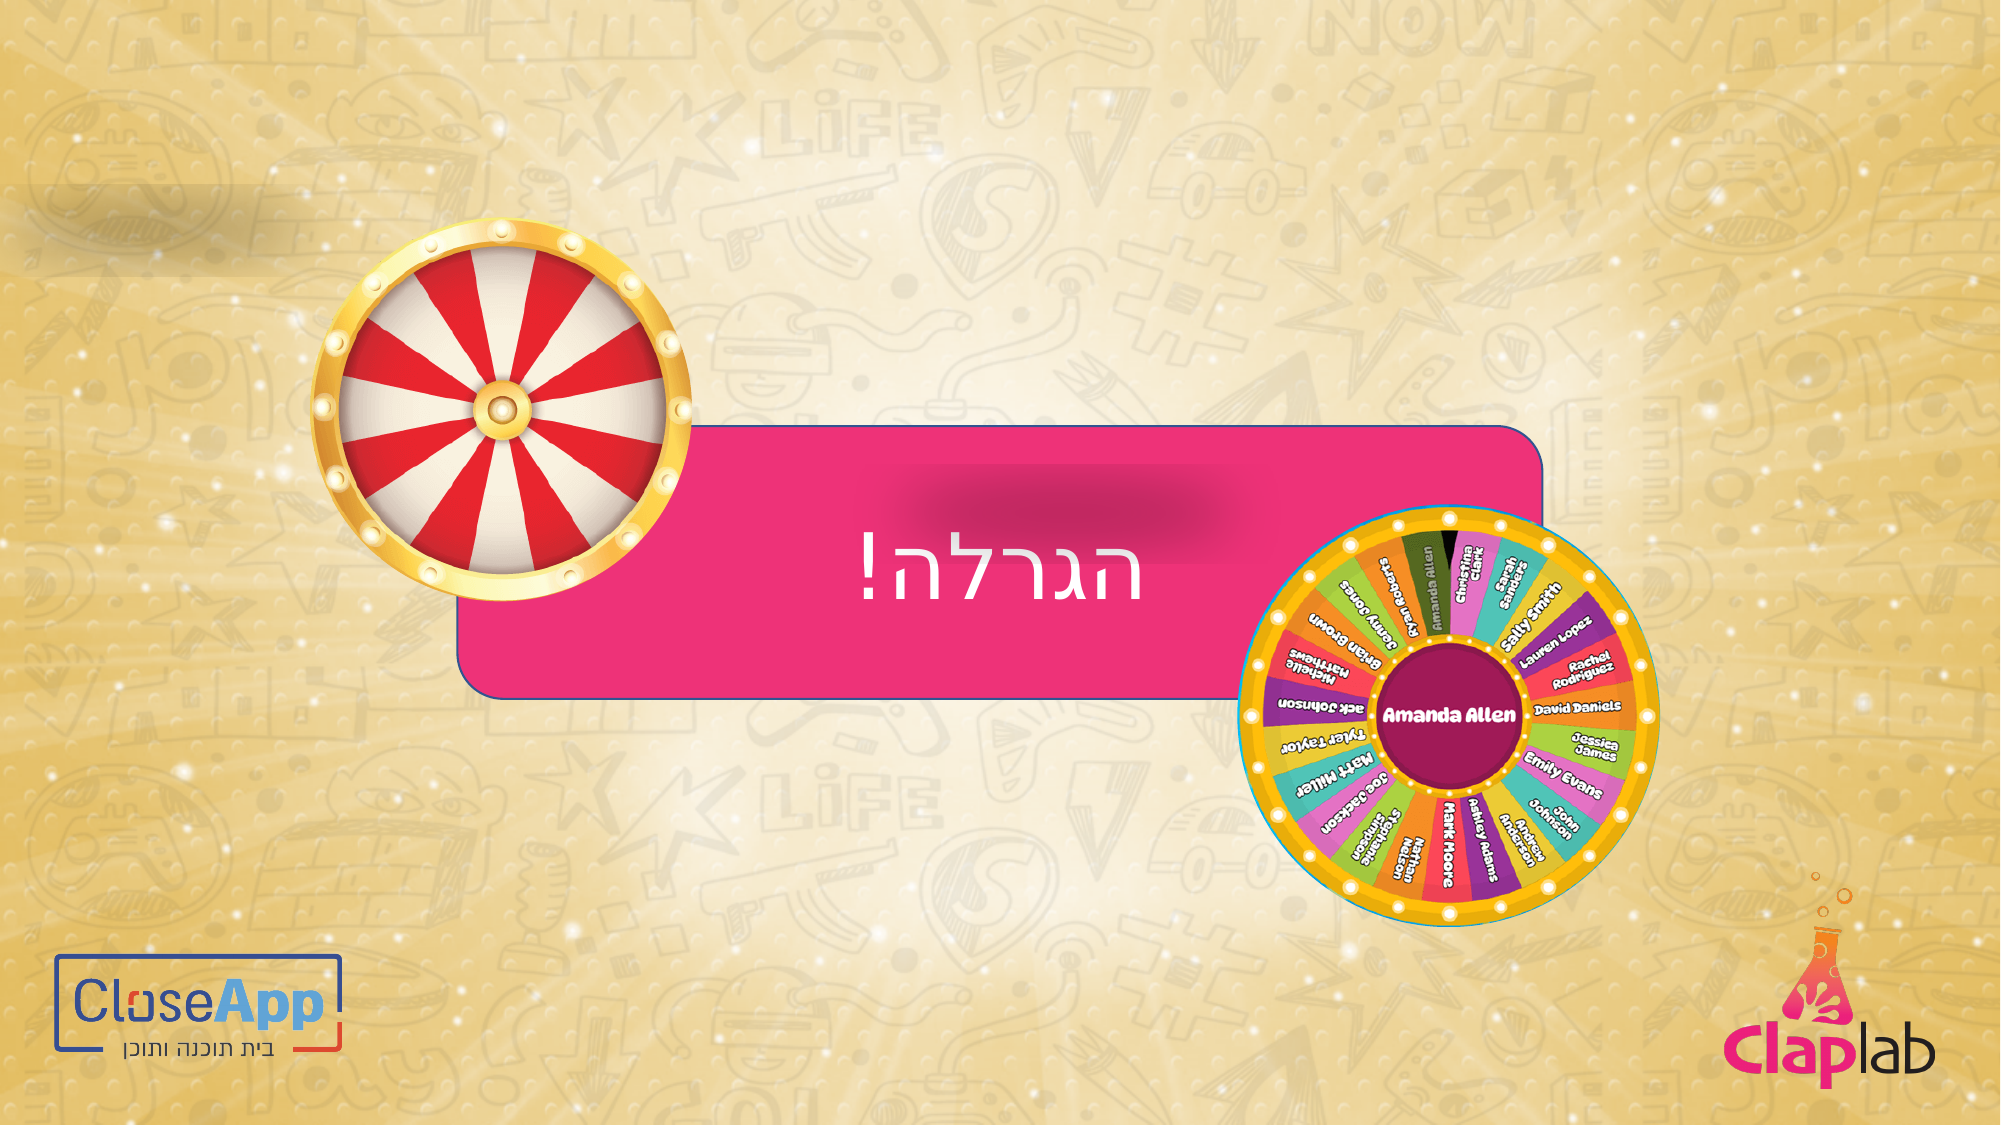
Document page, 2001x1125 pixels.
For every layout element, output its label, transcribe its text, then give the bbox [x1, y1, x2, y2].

text_box הגרלה! [456, 425, 1544, 700]
picture [0, 0, 2001, 1125]
